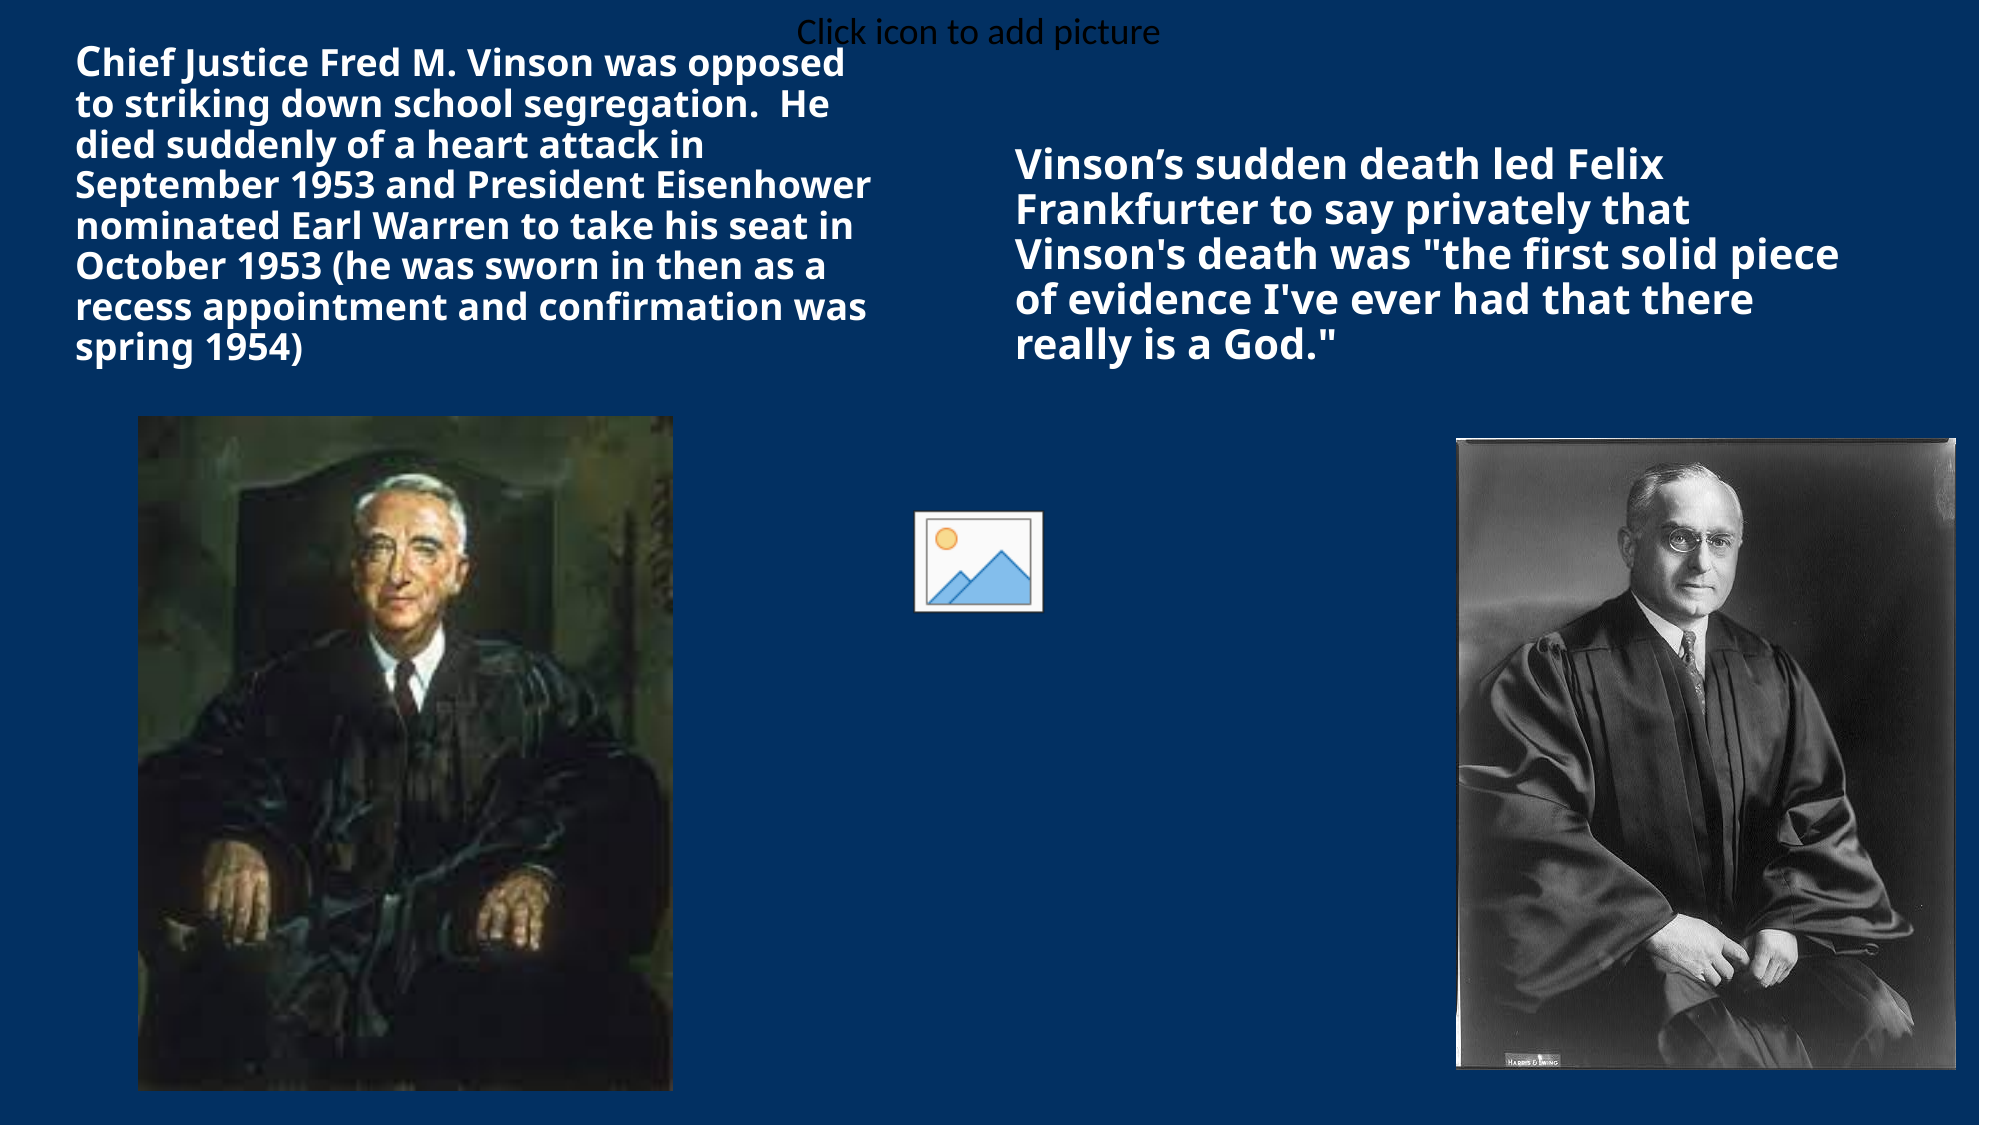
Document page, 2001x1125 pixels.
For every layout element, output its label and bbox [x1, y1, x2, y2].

list [138, 416, 673, 1091]
list [1456, 438, 1956, 1070]
picture [0, 0, 1980, 1125]
